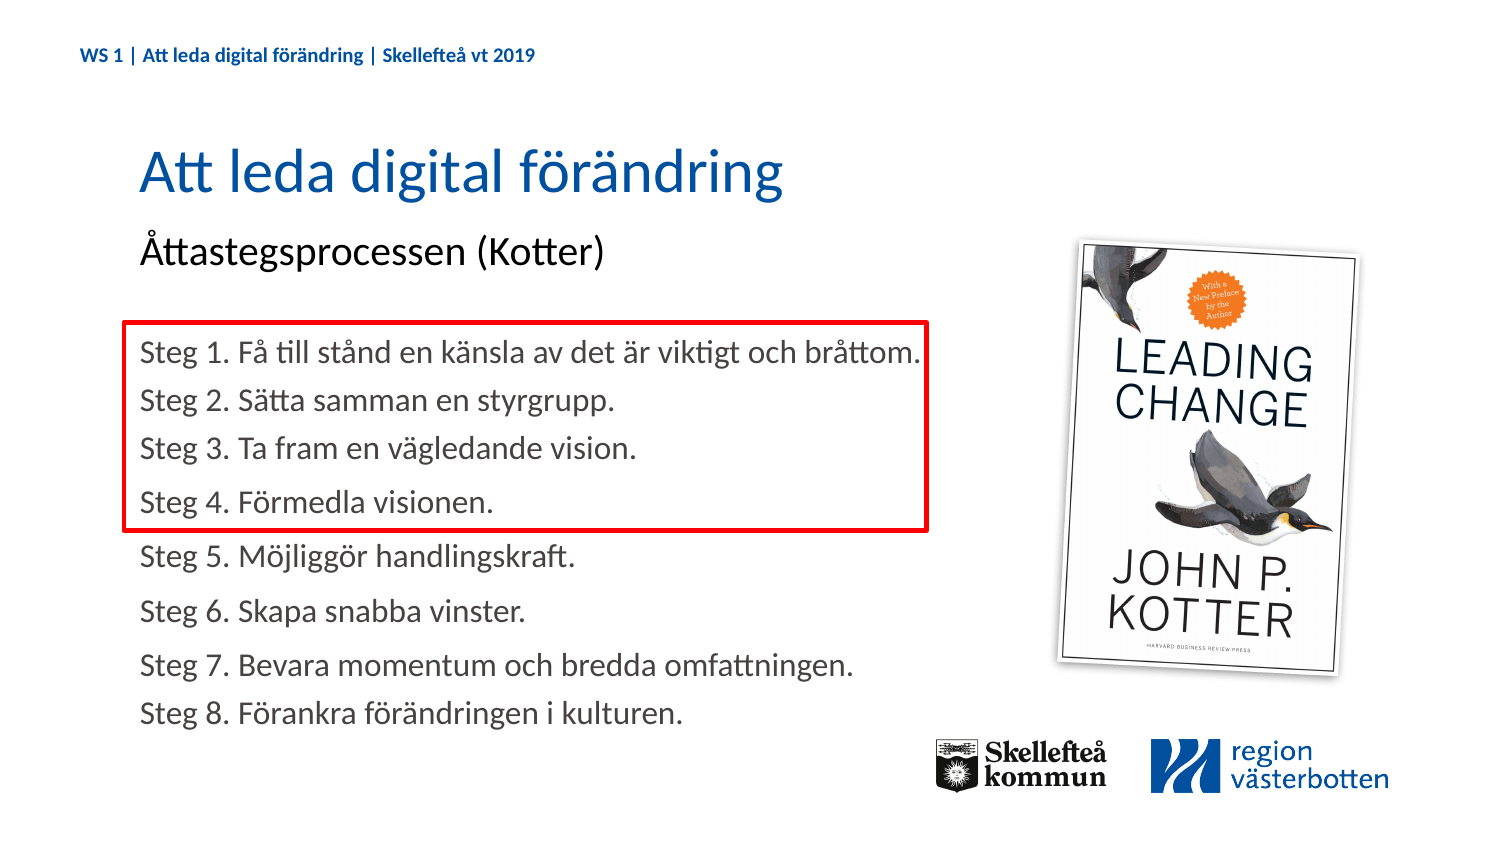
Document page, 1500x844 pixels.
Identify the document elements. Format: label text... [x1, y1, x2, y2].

text_box [123, 322, 927, 531]
text_box Åttastegsprocessen (Kotter) Steg 1. Få till stånd en känsla av det är viktigt och bråttom. Steg 2. Sätta samman en styrgrupp. Steg 3. Ta fram en vägledande vision. Steg 4. Förmedla visionen. Steg 5. Möjliggör handlingskraft. Steg 6. Skapa snabba vinster. Steg 7. Bevara momentum och bredda omfattningen. Steg 8. Förankra förändringen i kulturen. [124, 216, 994, 786]
picture [1058, 240, 1360, 676]
text_box Att leda digital förändring [124, 119, 1500, 216]
picture [936, 739, 1107, 793]
picture [1151, 739, 1388, 793]
